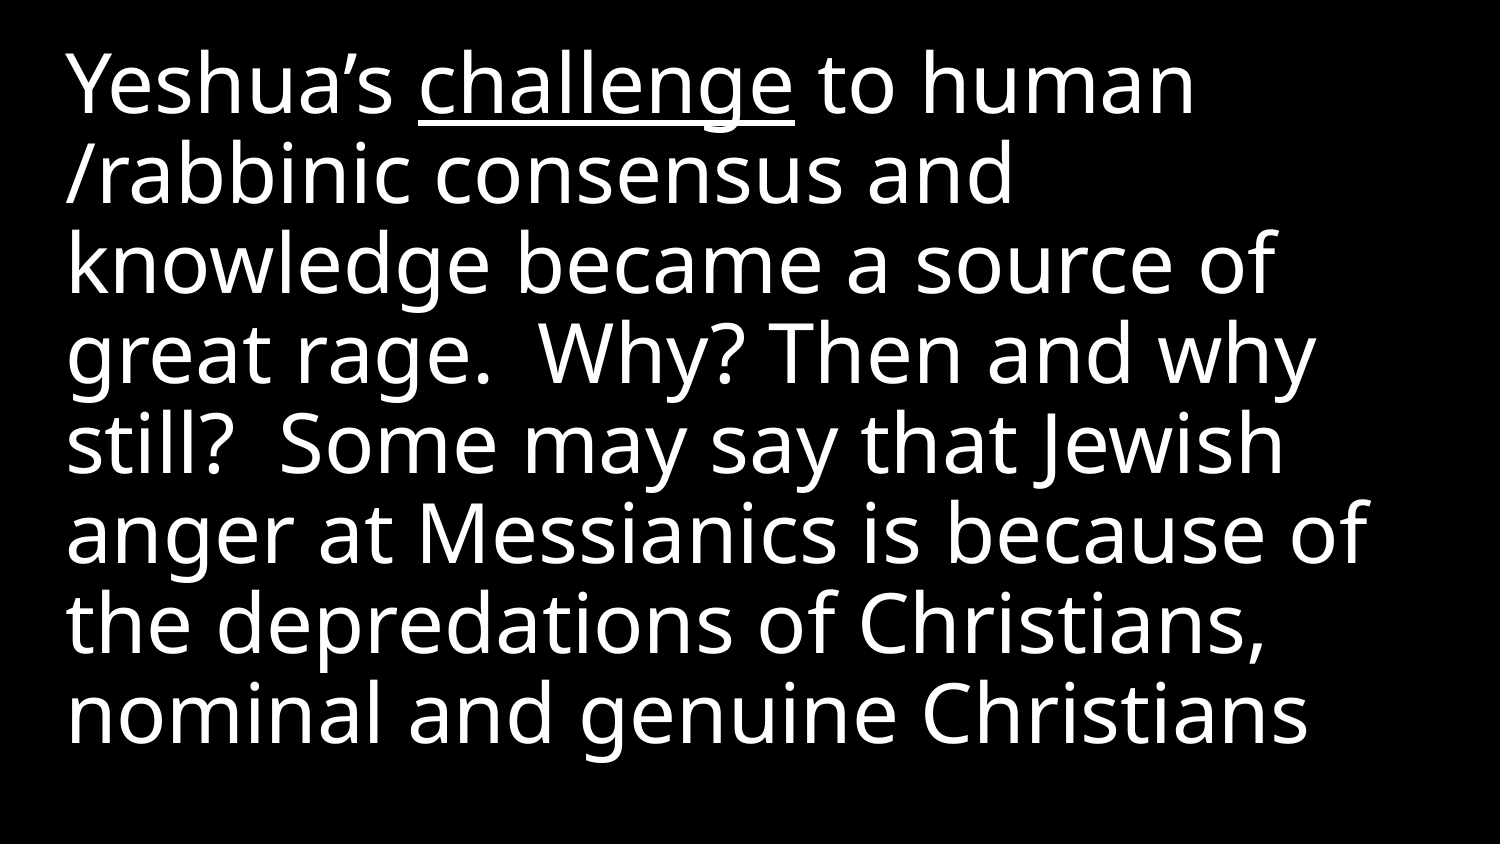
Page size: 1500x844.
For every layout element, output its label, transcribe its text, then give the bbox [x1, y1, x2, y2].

subtitle Yeshua’s challenge to human /rabbinic consensus and knowledge became a source of great rage. Why? Then and why still? Some may say that Jewish anger at Messianics is because of the depredations of Christians, nominal and genuine Christians [50, 34, 1450, 797]
